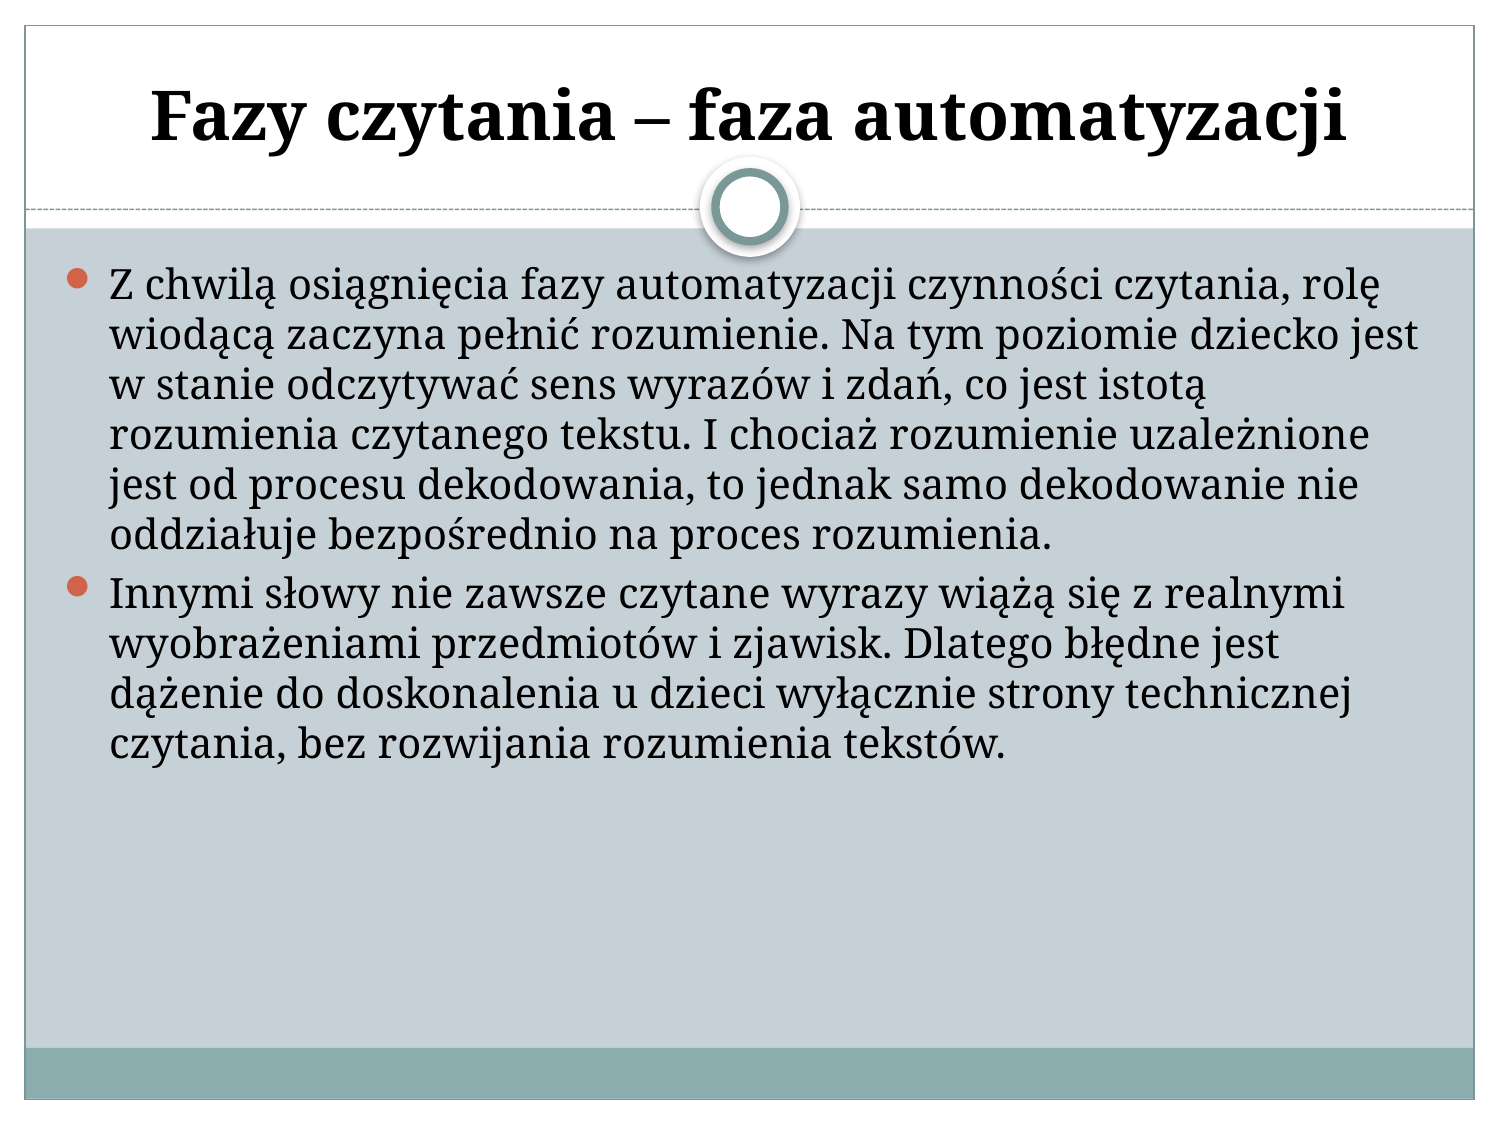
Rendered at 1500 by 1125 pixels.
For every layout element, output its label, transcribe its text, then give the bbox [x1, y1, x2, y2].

title Fazy czytania – faza automatyzacji [49, 37, 1450, 162]
list Z chwilą osiągnięcia fazy automatyzacji czynności czytania, rolę wiodącą zaczyna pełnić rozumienie. Na tym poziomie dziecko jest w stanie odczytywać sens wyrazów i zdań, co jest istotą rozumienia czytanego tekstu. I chociaż rozumienie uzależnione jest od procesu dekodowania, to jednak samo dekodowanie nie oddziałuje bezpośrednio na proces rozumienia. Innymi słowy nie zawsze czytane wyrazy wiążą się z realnymi wyobrażeniami przedmiotów i zjawisk. Dlatego błędne jest dążenie do doskonalenia u dzieci wyłącznie strony technicznej czytania, bez rozwijania rozumienia tekstów. [49, 250, 1445, 1001]
